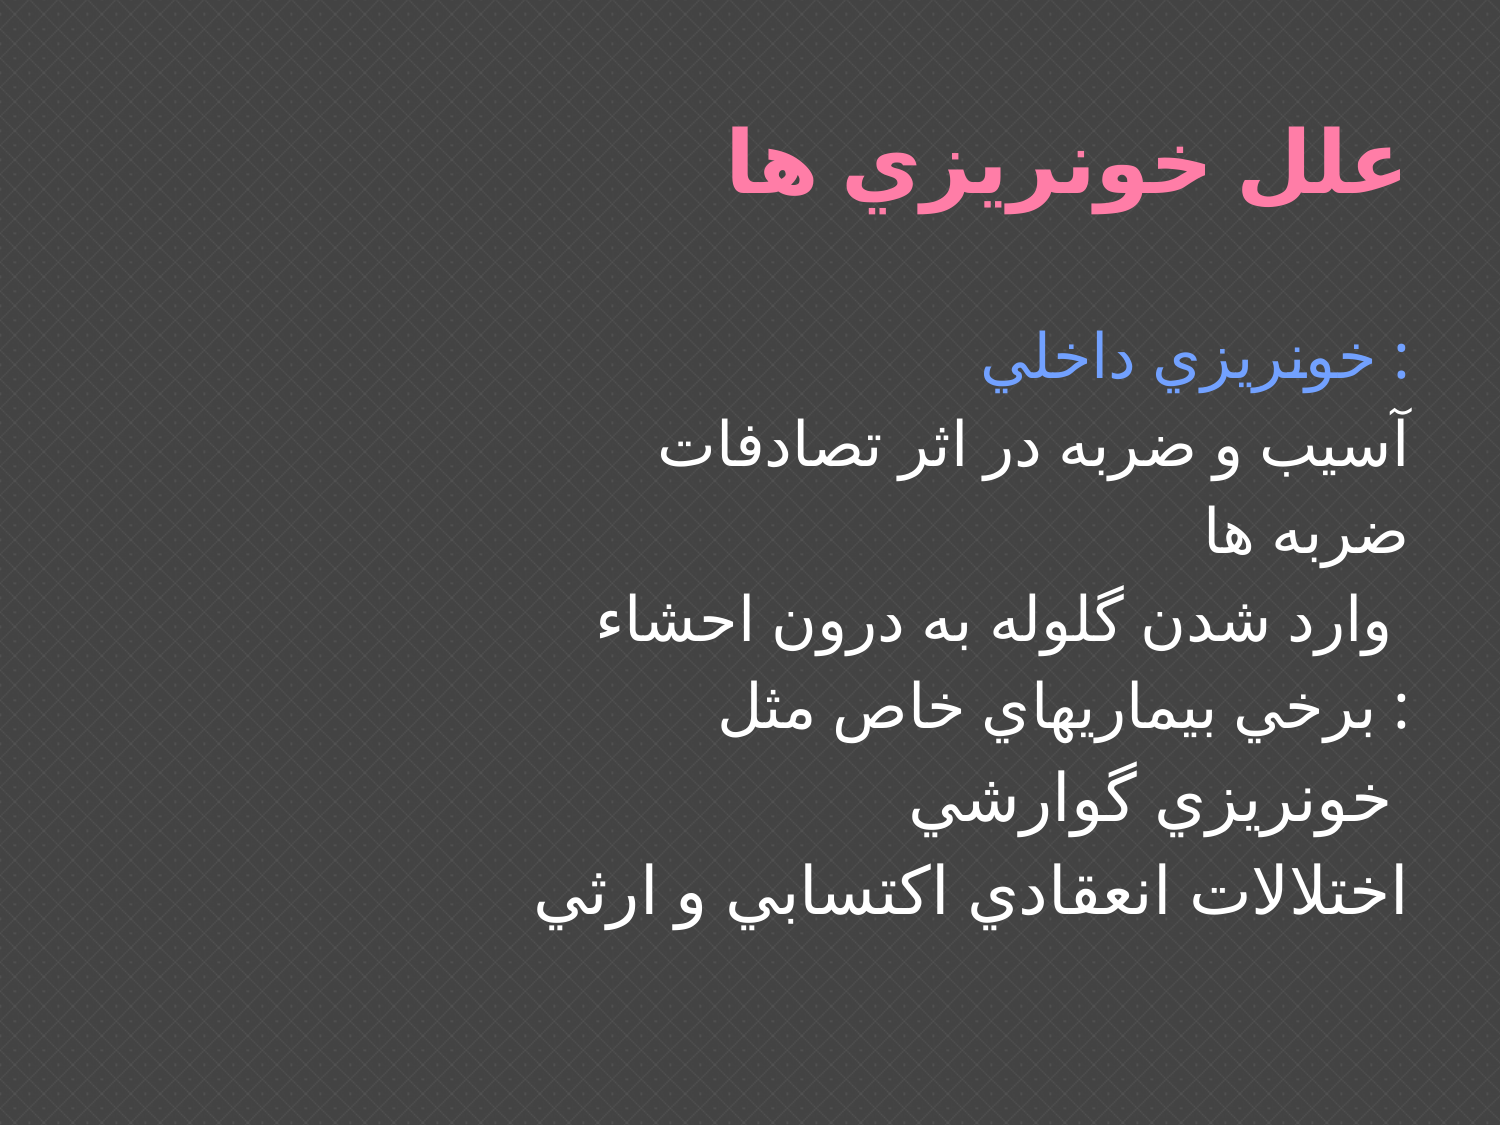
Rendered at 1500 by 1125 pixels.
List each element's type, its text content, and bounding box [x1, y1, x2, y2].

list خونريزي داخلي : آسيب و ضربه در اثر تصادفات ضربه ها وارد شدن گلوله به درون احشاء برخي بيماريهاي خاص مثل : خونريزي گوارشي اختلالات انعقادي اكتسابي و ارثي [75, 308, 1425, 1059]
title علل خونريزي ها [75, 43, 1425, 274]
